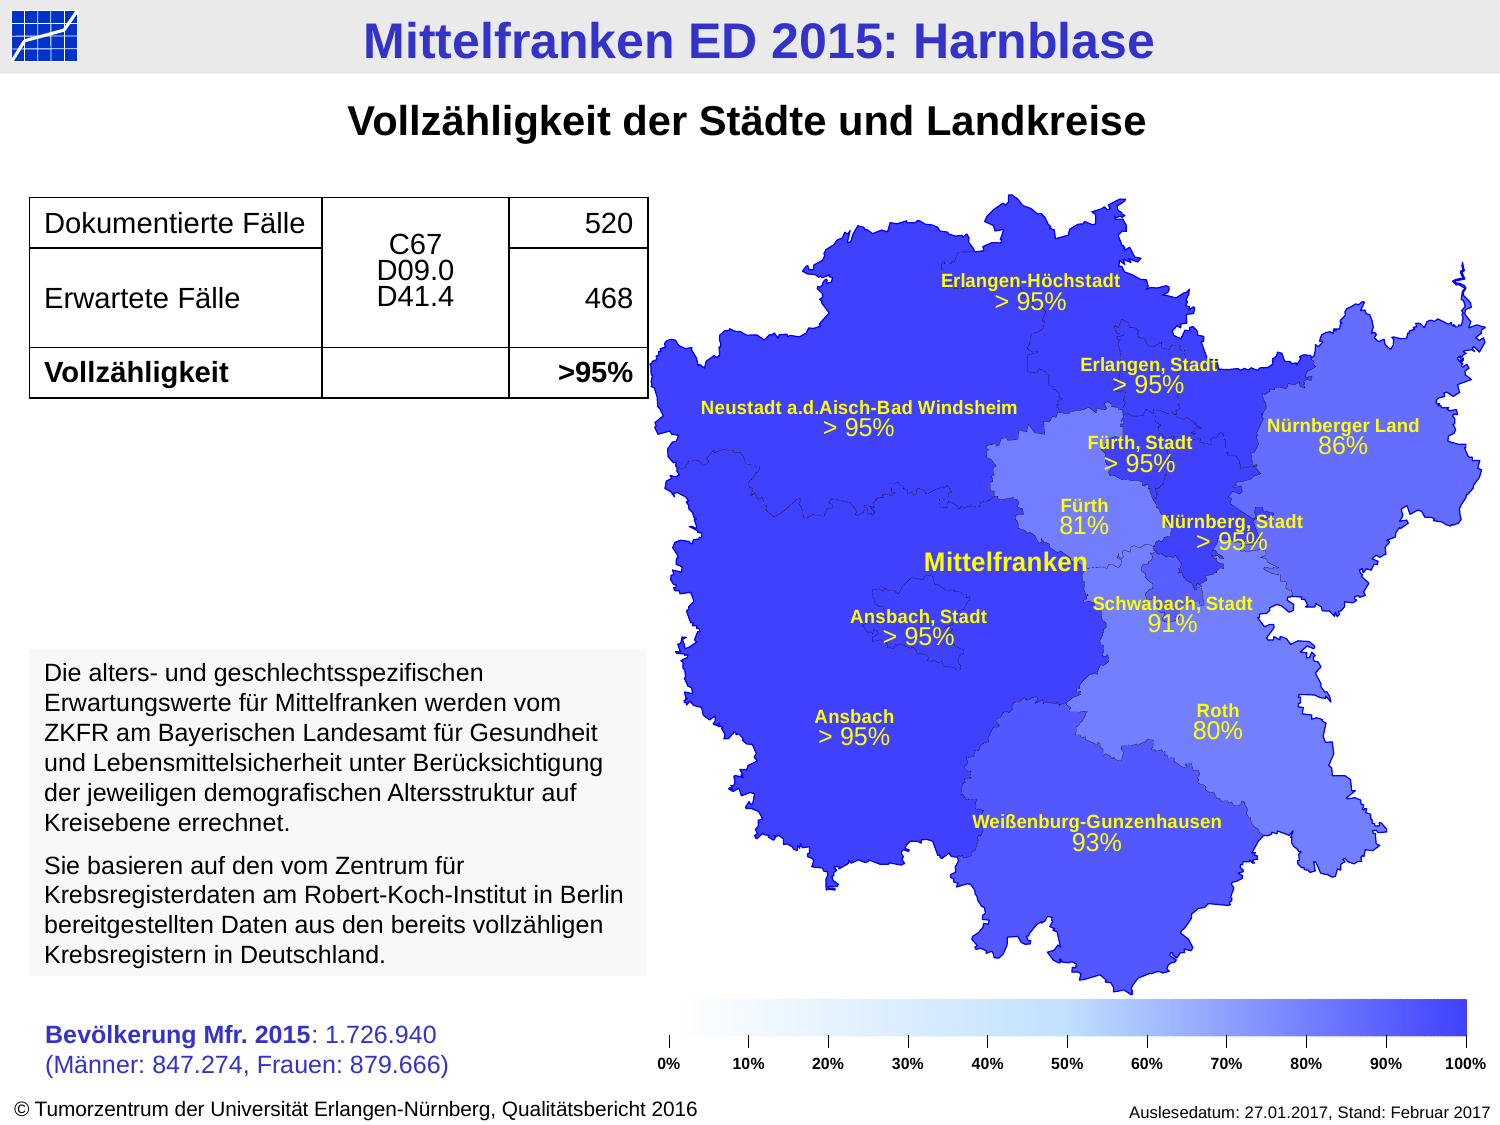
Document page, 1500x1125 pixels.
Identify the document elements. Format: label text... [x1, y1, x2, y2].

text_box Auslesedatum: 27.01.2017, Stand: Februar 2017 [998, 1094, 1500, 1125]
text_box © Tumorzentrum der Universität Erlangen-Nürnberg, Qualitätsbericht 2016 [0, 1088, 786, 1125]
text_box Die alters- und geschlechtsspezifischen Erwartungswerte für Mittelfranken werden vom ZKFR am Bayerischen Landesamt für Gesundheit und Lebensmittelsicherheit unter Berücksichtigung der jeweiligen demografischen Altersstruktur auf Kreisebene errechnet. Sie basieren auf den vom Zentrum für Krebsregisterdaten am Robert-Koch-Institut in Berlin bereitgestellten Daten aus den bereits vollzähligen Krebsregistern in Deutschland. [29, 649, 644, 977]
table_header 520 [510, 198, 645, 247]
table_cell Erwartete Fälle [30, 249, 321, 347]
picture [649, 194, 1486, 1075]
table_cell >95% [510, 348, 644, 397]
text_box Mittelfranken ED 2015: Harnblase [92, 2, 1500, 75]
table_cell [323, 348, 508, 397]
text_box Bevölkerung Mfr. 2015: 1.726.940 (Männer: 847.274, Frauen: 879.666) [30, 1011, 530, 1086]
table_cell Vollzähligkeit [30, 348, 321, 397]
table_header C67 D09.0 D41.4 [323, 198, 508, 347]
table_cell 468 [510, 249, 644, 347]
table_header Dokumentierte Fälle [30, 198, 321, 247]
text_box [0, 0, 90, 75]
text_box Vollzähligkeit der Städte und Landkreise [0, 85, 1500, 152]
